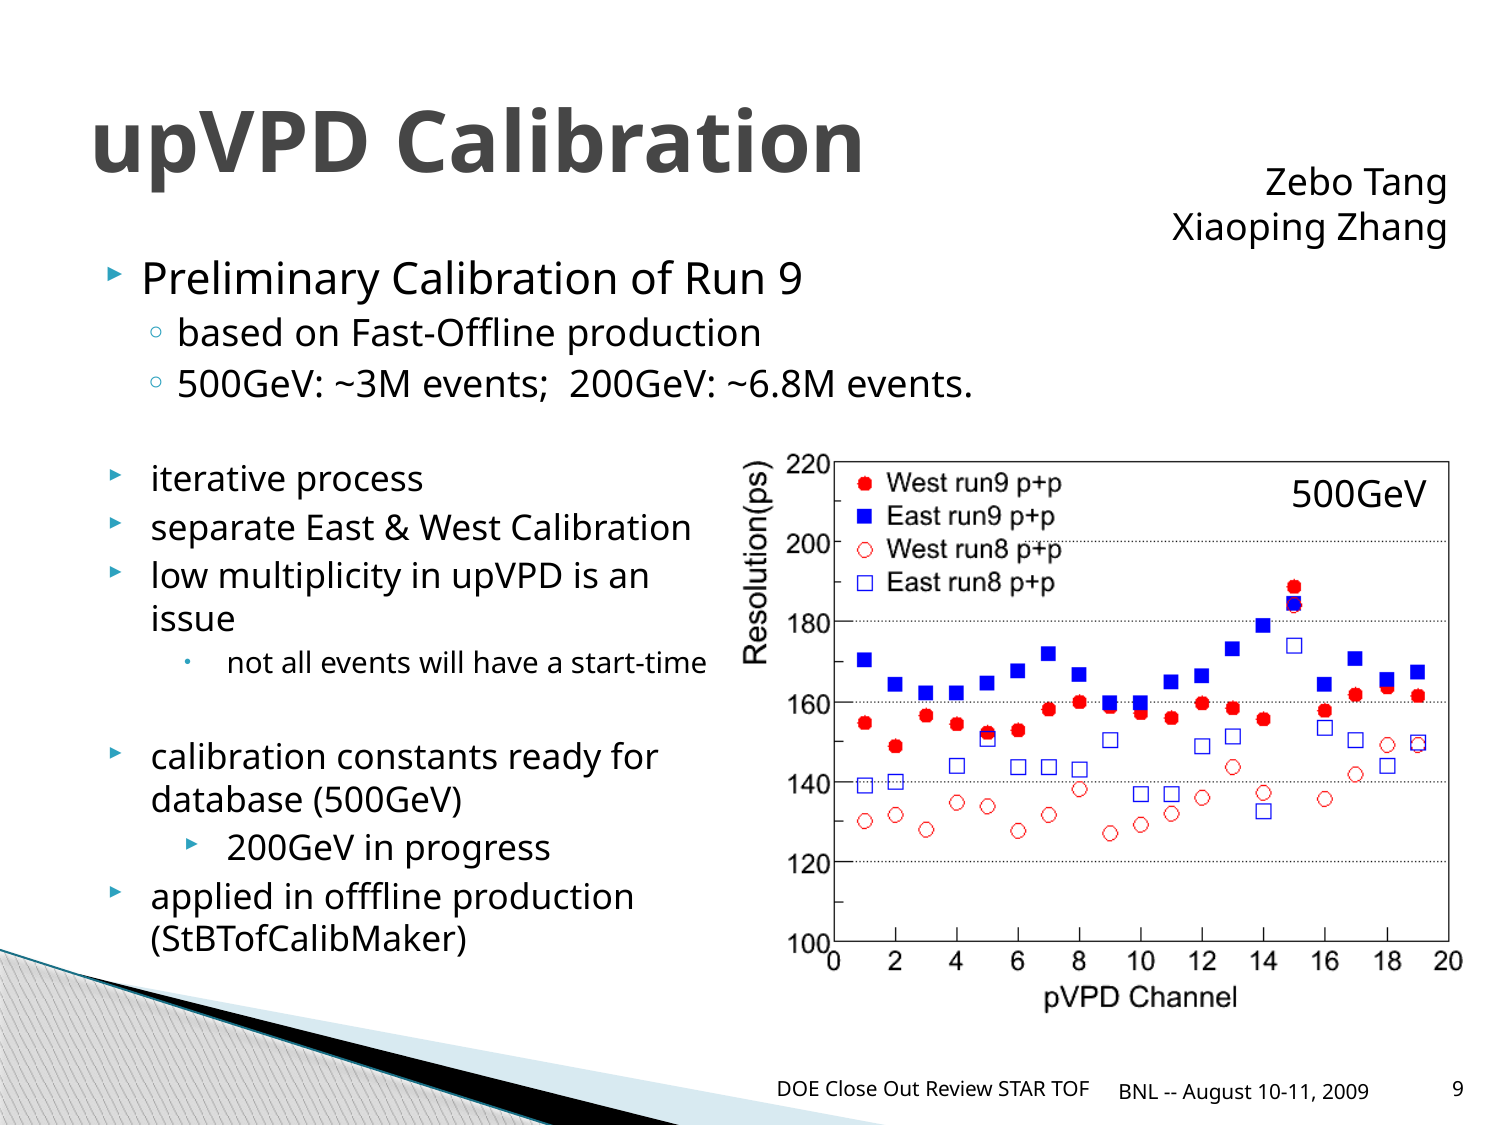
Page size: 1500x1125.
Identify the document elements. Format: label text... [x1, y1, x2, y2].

text_box Zebo Tang Xiaoping Zhang [1157, 150, 1464, 256]
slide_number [1105, 1051, 1418, 1112]
slide_number 9 [1418, 1051, 1479, 1112]
footer DOE Close Out Review STAR TOF [718, 1051, 1105, 1112]
text_box iterative process separate East & West Calibration low multiplicity in upVPD is an issue not all events will have a start-time calibration constants ready for database (500GeV) 200GeV in progress applied in offfline production (StBTofCalibMaker) [75, 448, 728, 975]
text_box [732, 443, 1464, 1023]
title upVPD Calibration [75, 45, 1425, 233]
list Preliminary Calibration of Run 9 based on Fast-Offline production 500GeV: ~3M events; 200GeV: ~6.8M events. [75, 243, 1425, 415]
